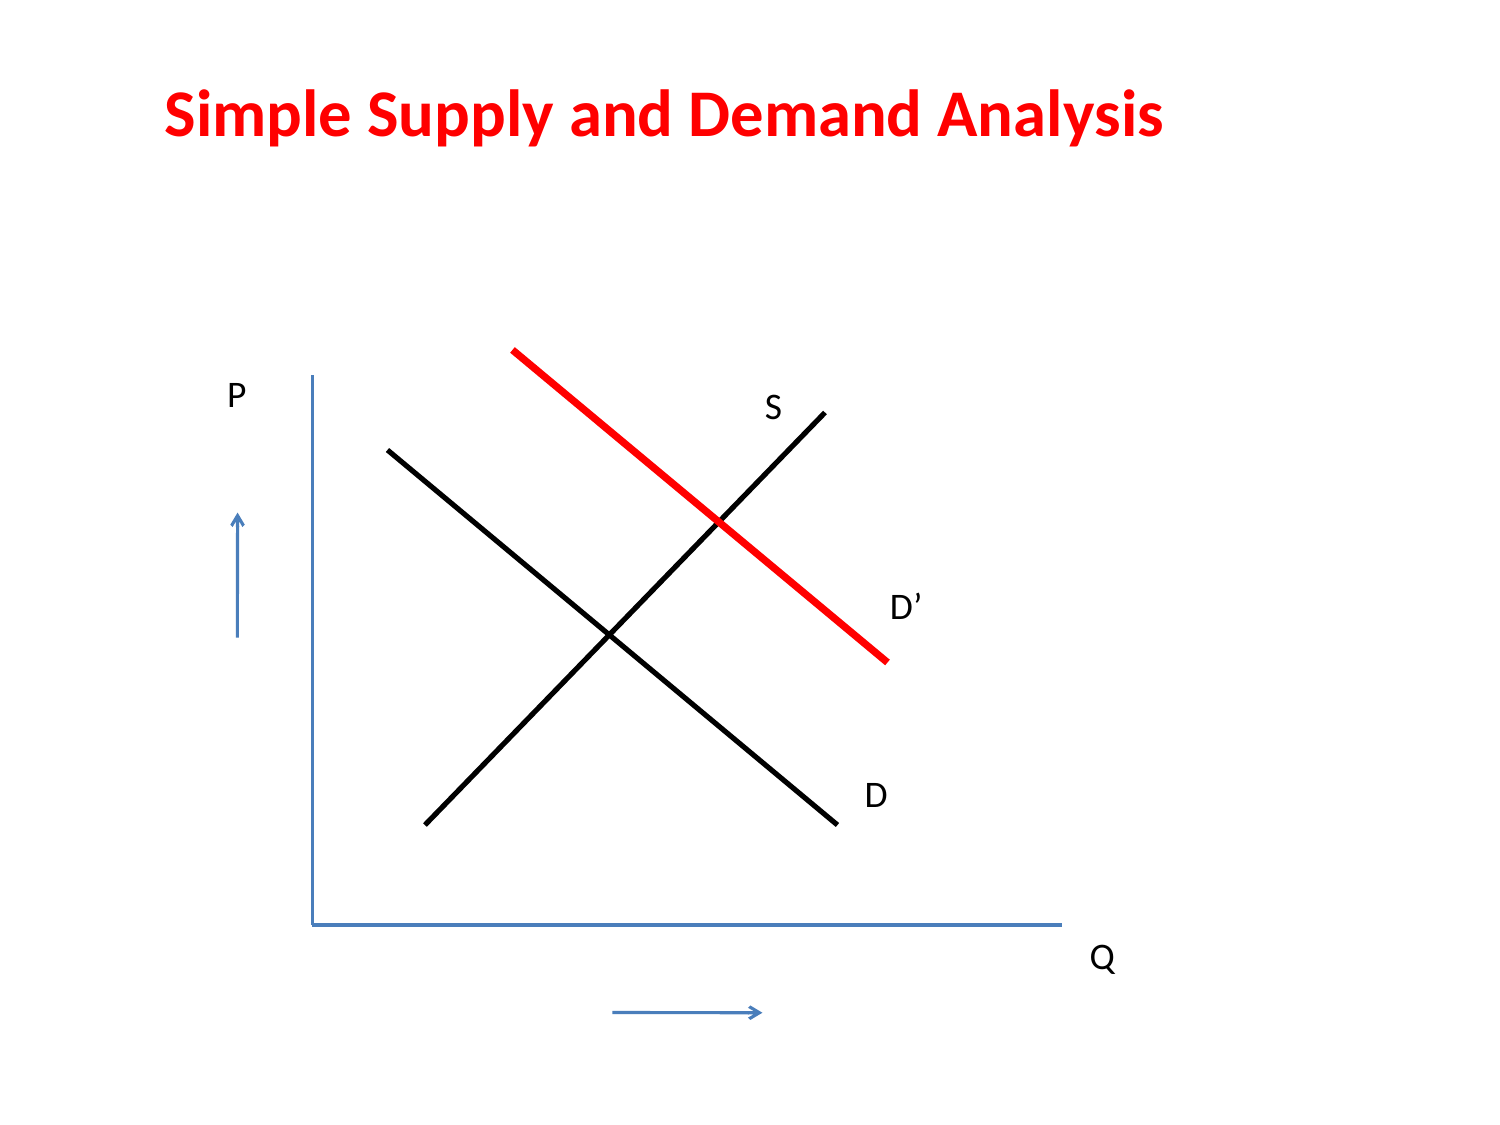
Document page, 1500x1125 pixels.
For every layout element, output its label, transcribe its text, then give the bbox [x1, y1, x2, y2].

text_box D [849, 762, 913, 823]
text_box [512, 349, 888, 663]
text_box Q [1074, 924, 1163, 985]
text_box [387, 449, 417, 826]
text_box Simple Supply and Demand Analysis [149, 62, 1363, 158]
text_box D’ [891, 574, 963, 635]
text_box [831, 672, 838, 826]
text_box P [212, 362, 300, 423]
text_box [418, 418, 832, 819]
